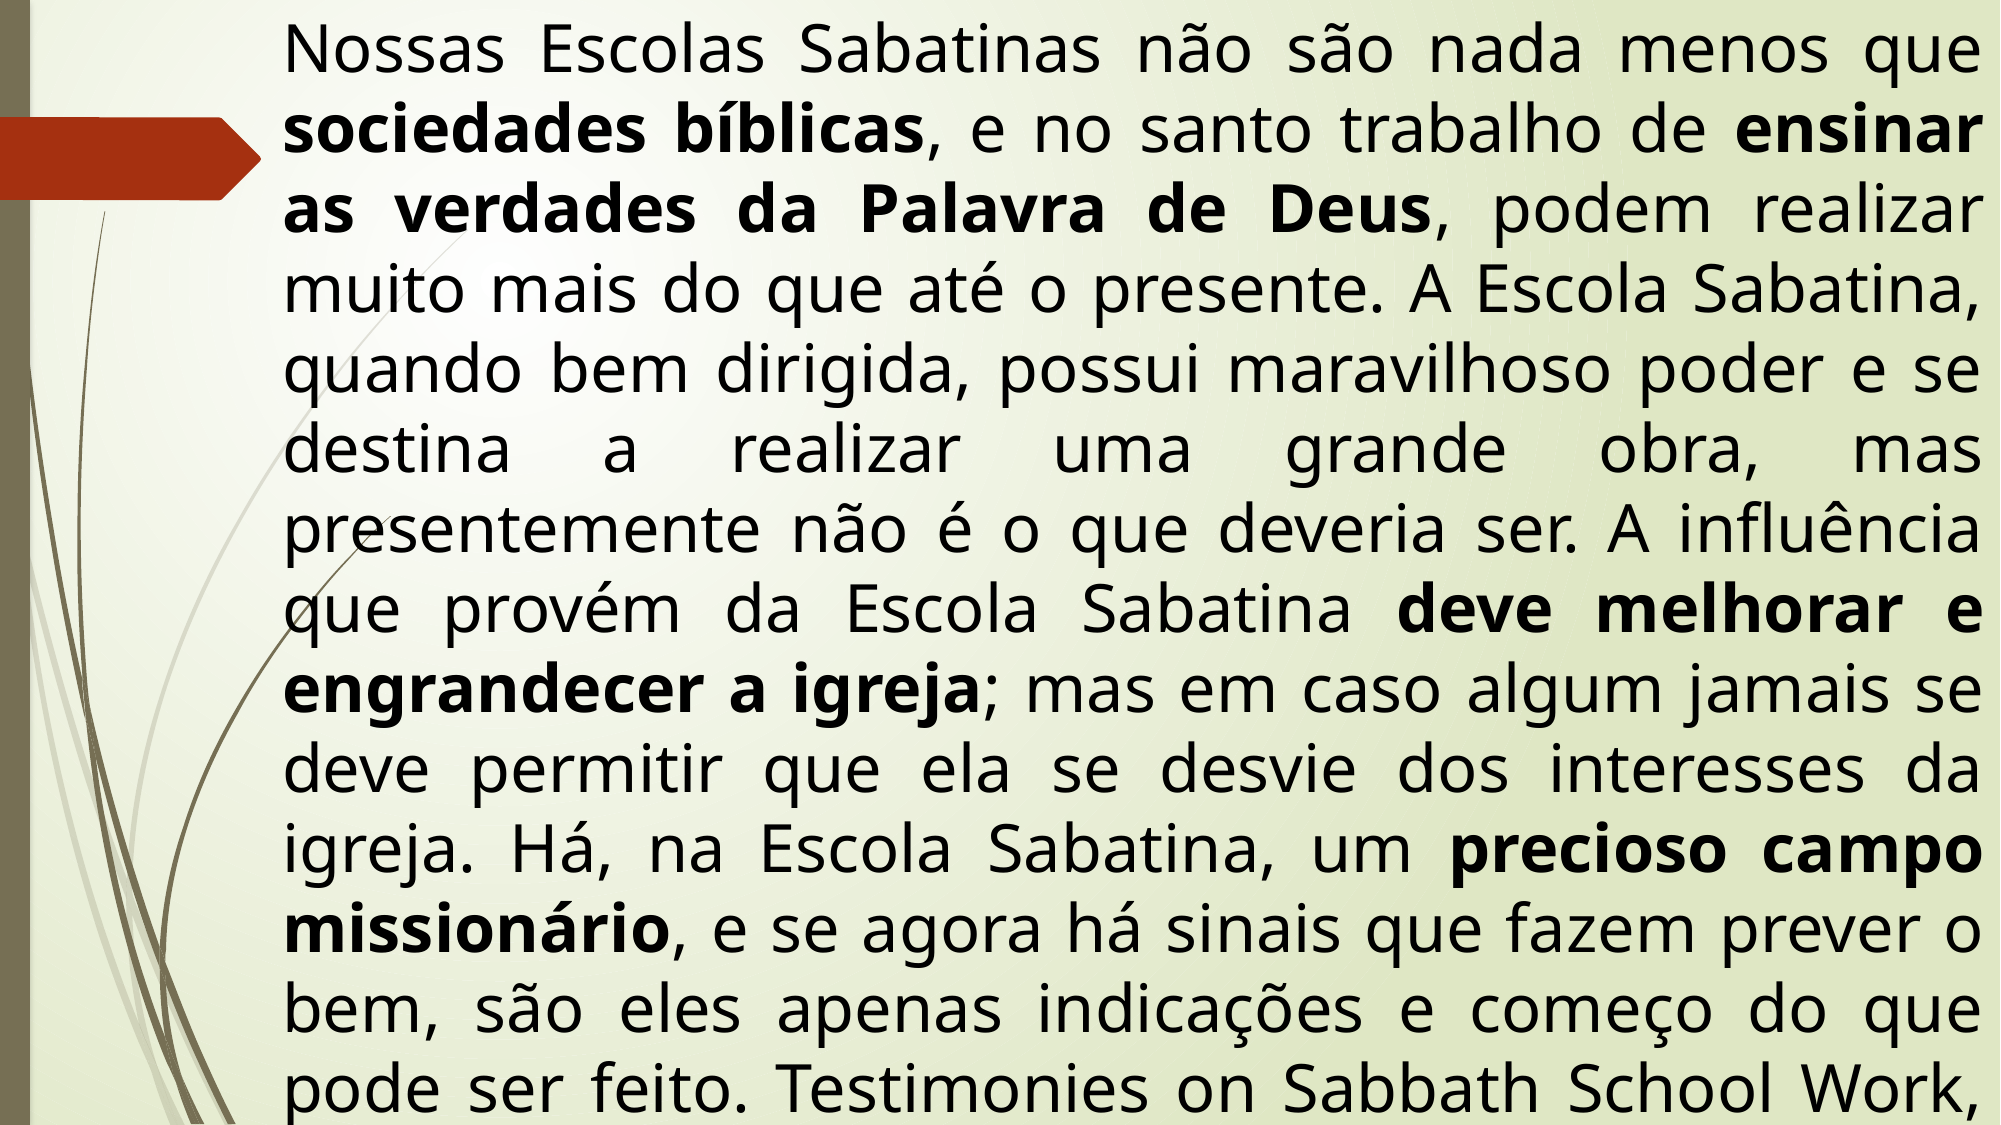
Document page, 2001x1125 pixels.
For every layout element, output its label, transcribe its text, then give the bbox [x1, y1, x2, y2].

text_box Nossas Escolas Sabatinas não são nada menos que sociedades bíblicas, e no santo trabalho de ensinar as verdades da Palavra de Deus, podem realizar muito mais do que até o presente. A Escola Sabatina, quando bem dirigida, possui maravilhoso poder e se destina a realizar uma grande obra, mas presentemente não é o que deveria ser. A influência que provém da Escola Sabatina deve melhorar e engrandecer a igreja; mas em caso algum jamais se deve permitir que ela se desvie dos interesses da igreja. Há, na Escola Sabatina, um precioso campo missionário, e se agora há sinais que fazem prever o bem, são eles apenas indicações e começo do que pode ser feito. Testimonies on Sabbath School Work, pág. 29. [267, 0, 2000, 1125]
